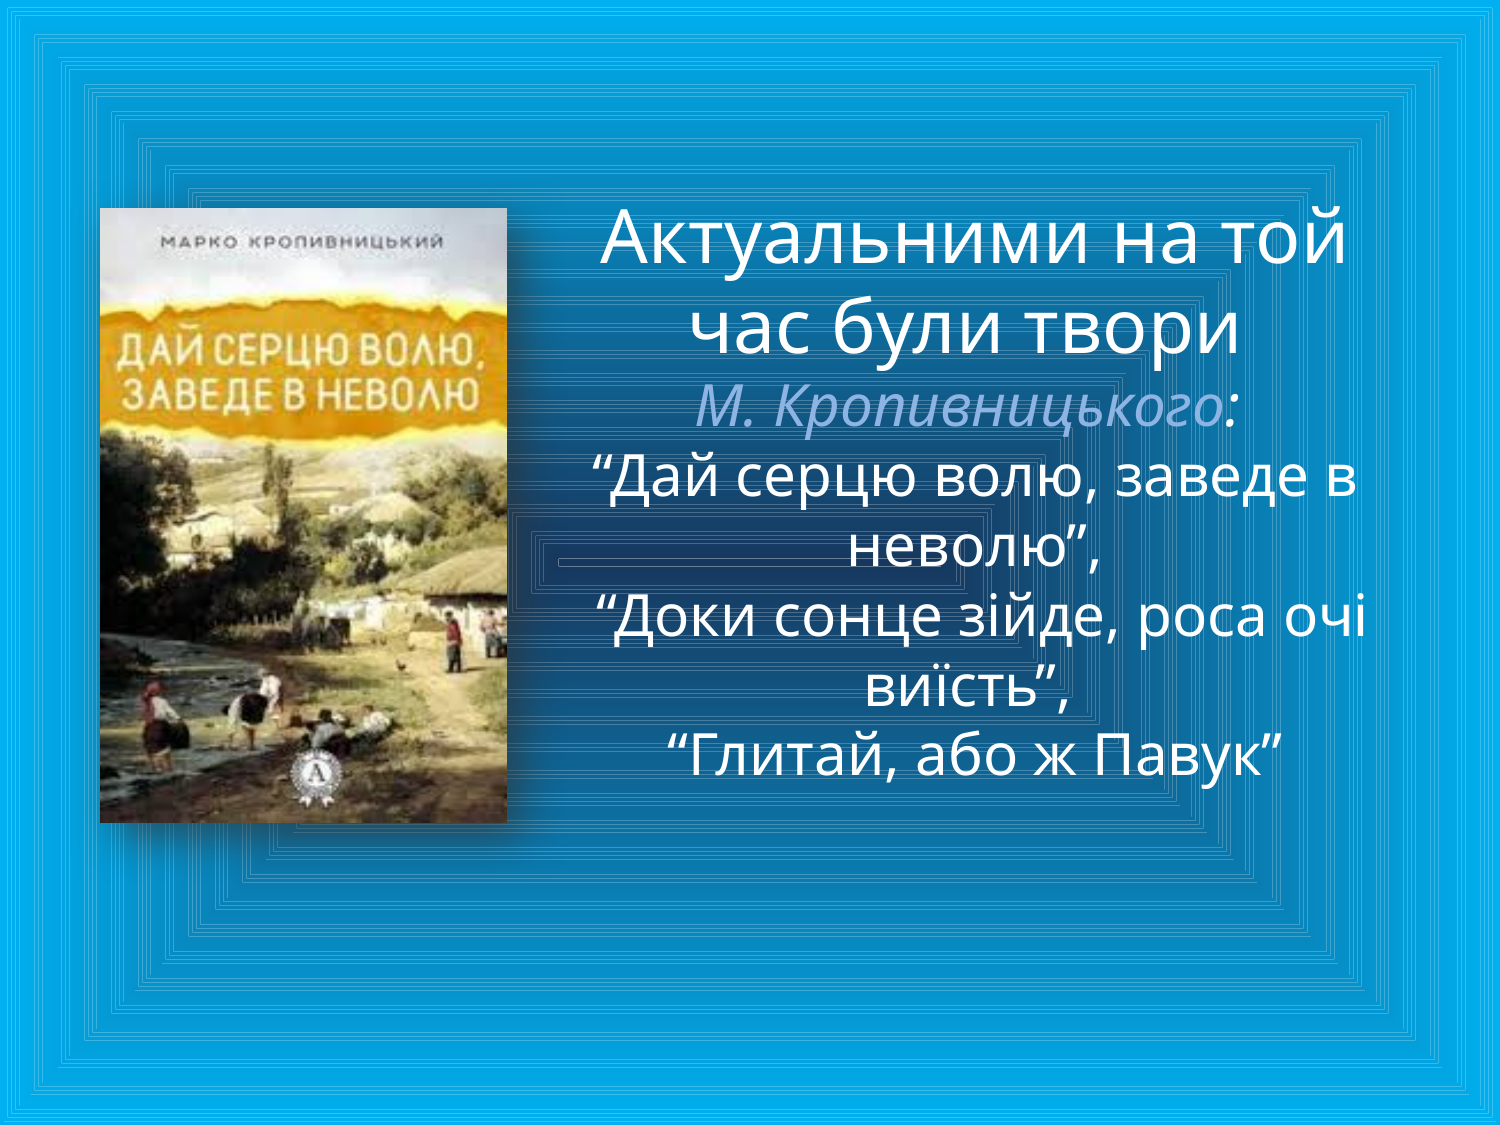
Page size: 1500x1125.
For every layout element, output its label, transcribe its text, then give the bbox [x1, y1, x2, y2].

title Актуальними на той час були твори М. Кропивницького: “Дай серцю волю, заведе в неволю”, “Доки сонце зійде, роса очі виїсть”, “Глитай, або ж Павук” [525, 0, 1425, 976]
picture [101, 209, 507, 823]
